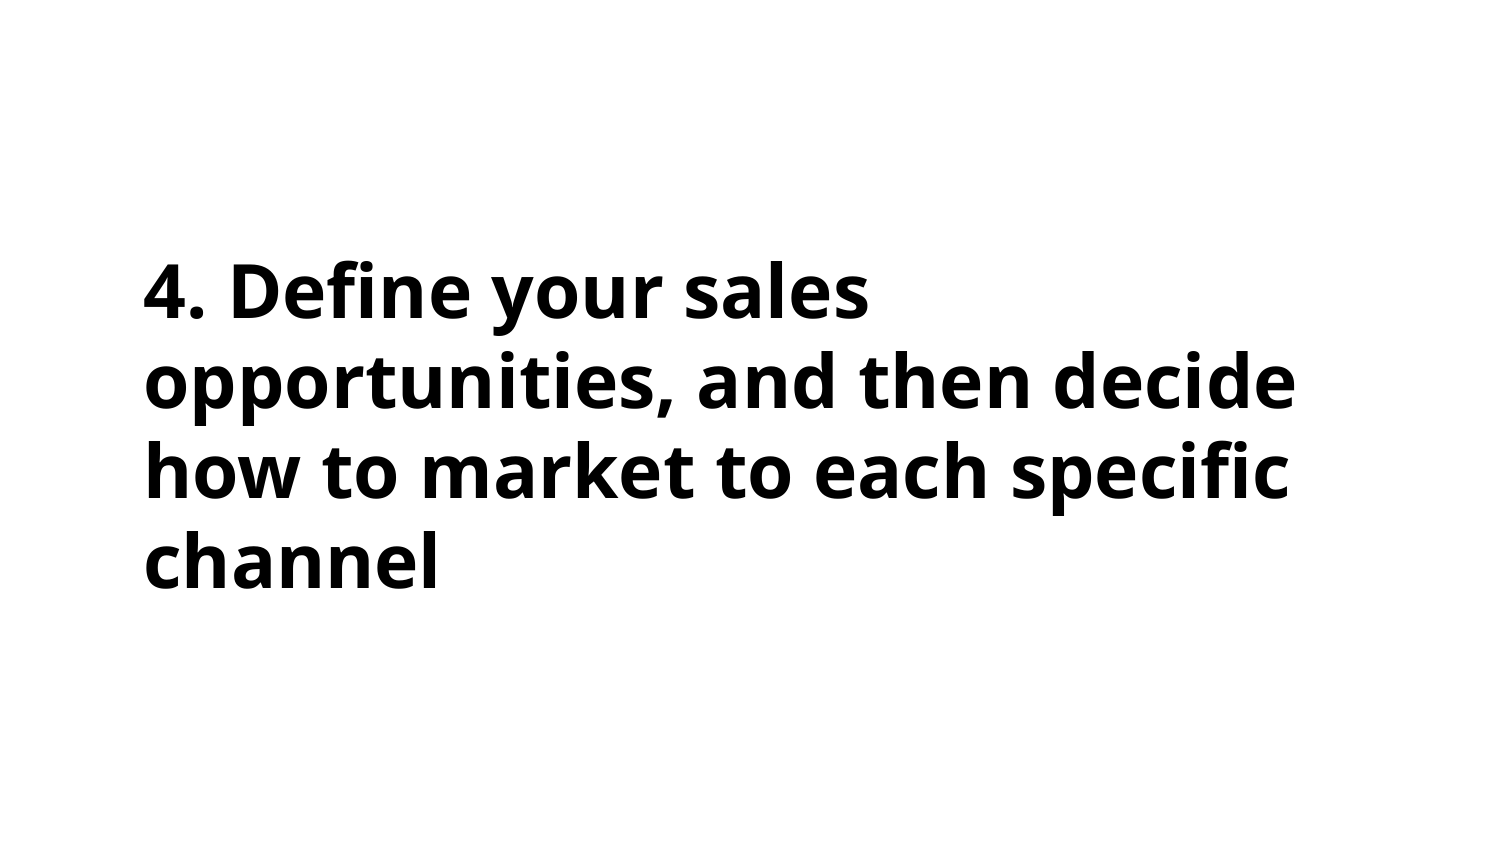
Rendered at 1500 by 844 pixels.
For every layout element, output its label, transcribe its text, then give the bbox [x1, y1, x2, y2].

text_box 4. Define your sales opportunities, and then decide how to market to each specific channel [128, 228, 1372, 616]
